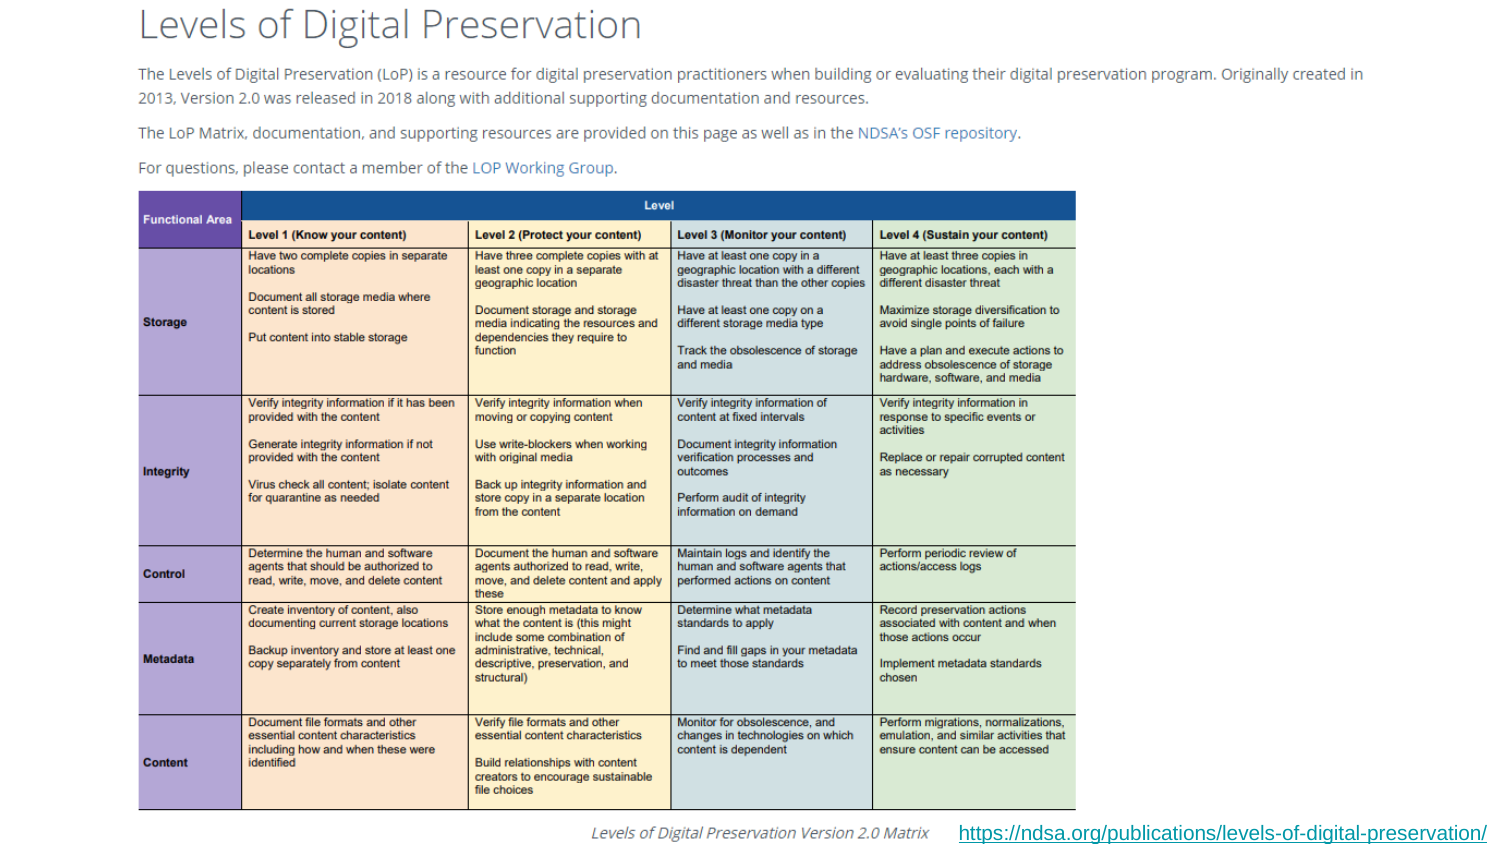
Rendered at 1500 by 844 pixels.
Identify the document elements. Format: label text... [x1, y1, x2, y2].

text_box https://ndsa.org/publications/levels-of-digital-preservation/ [1385, 804, 1500, 844]
picture [118, 0, 1382, 844]
